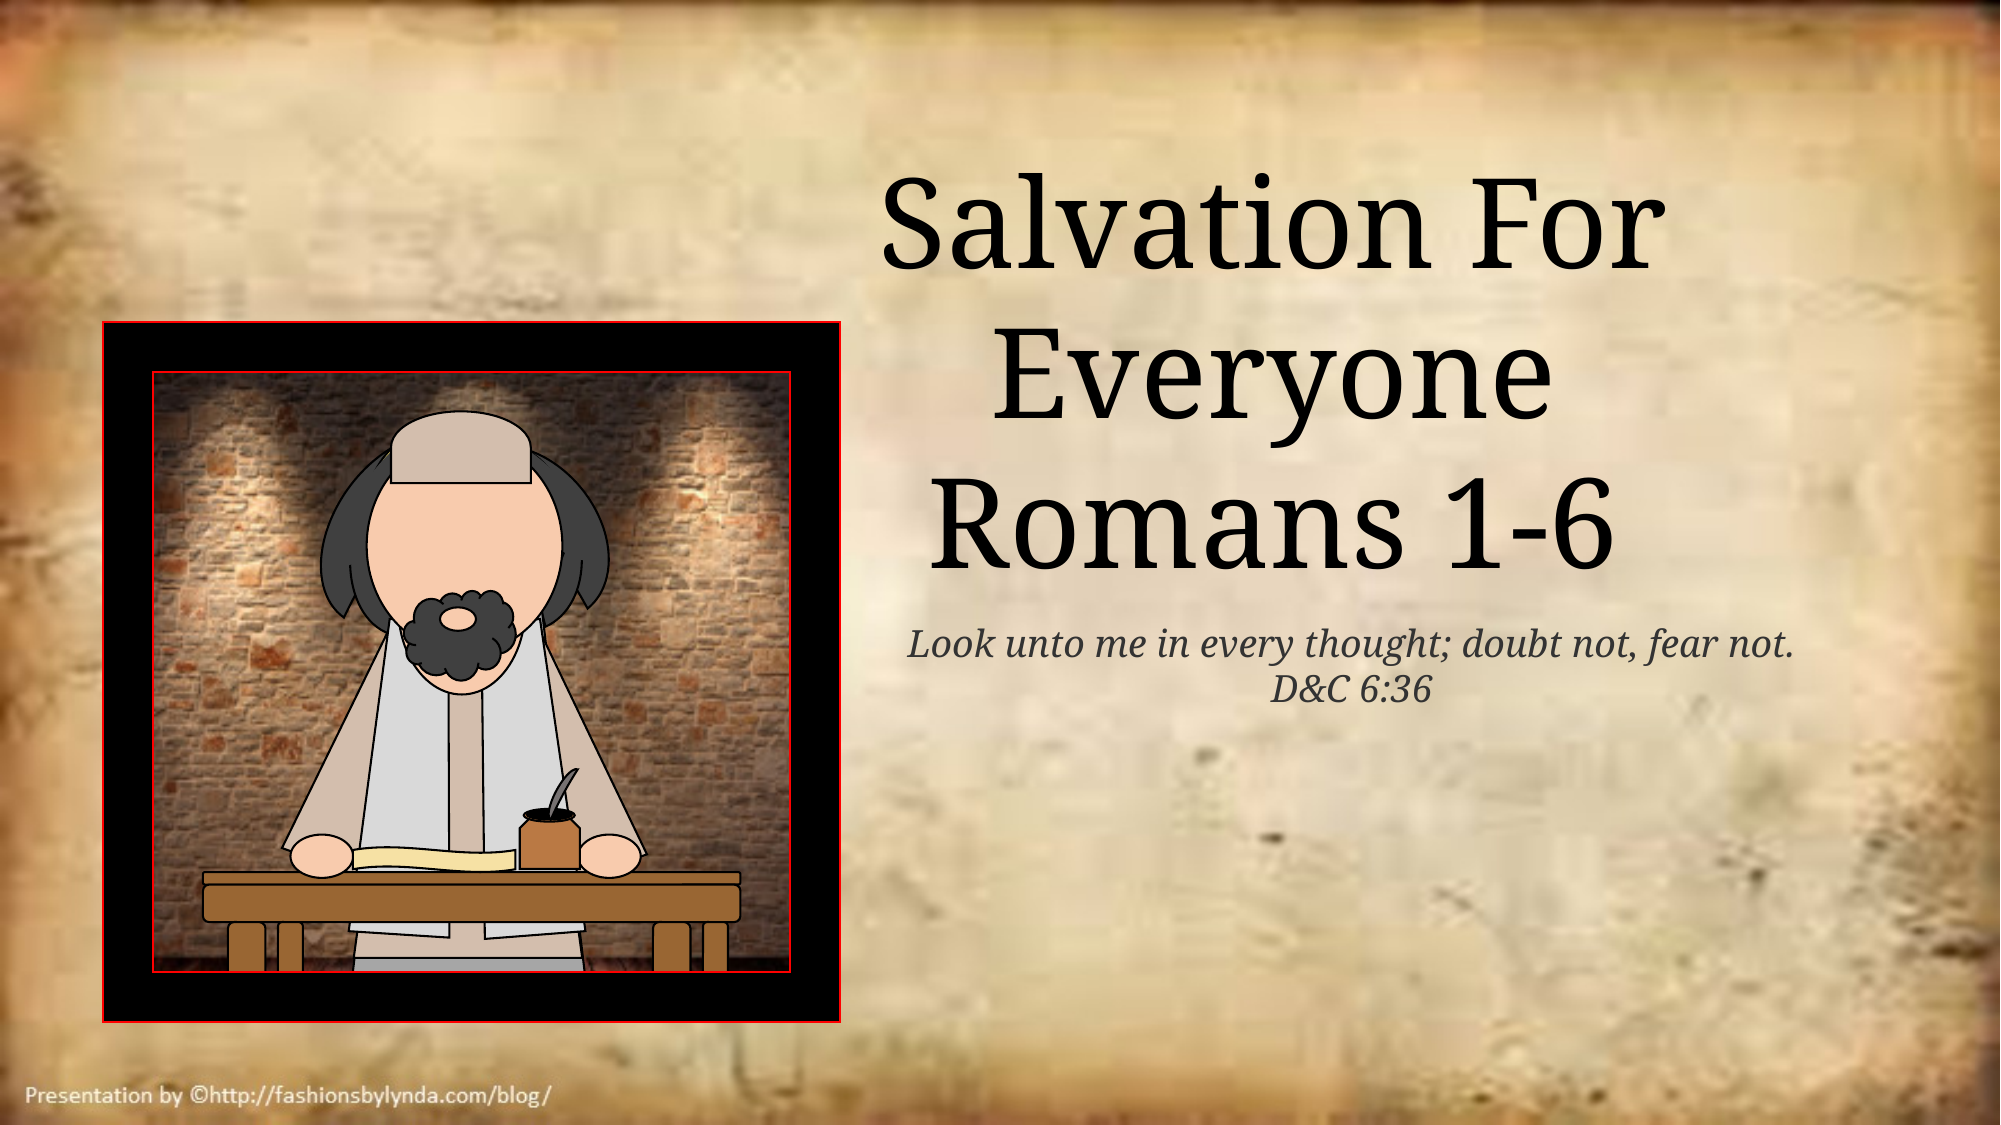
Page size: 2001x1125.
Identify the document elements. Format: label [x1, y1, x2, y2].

text_box [102, 322, 841, 1023]
picture [0, 0, 2000, 1125]
